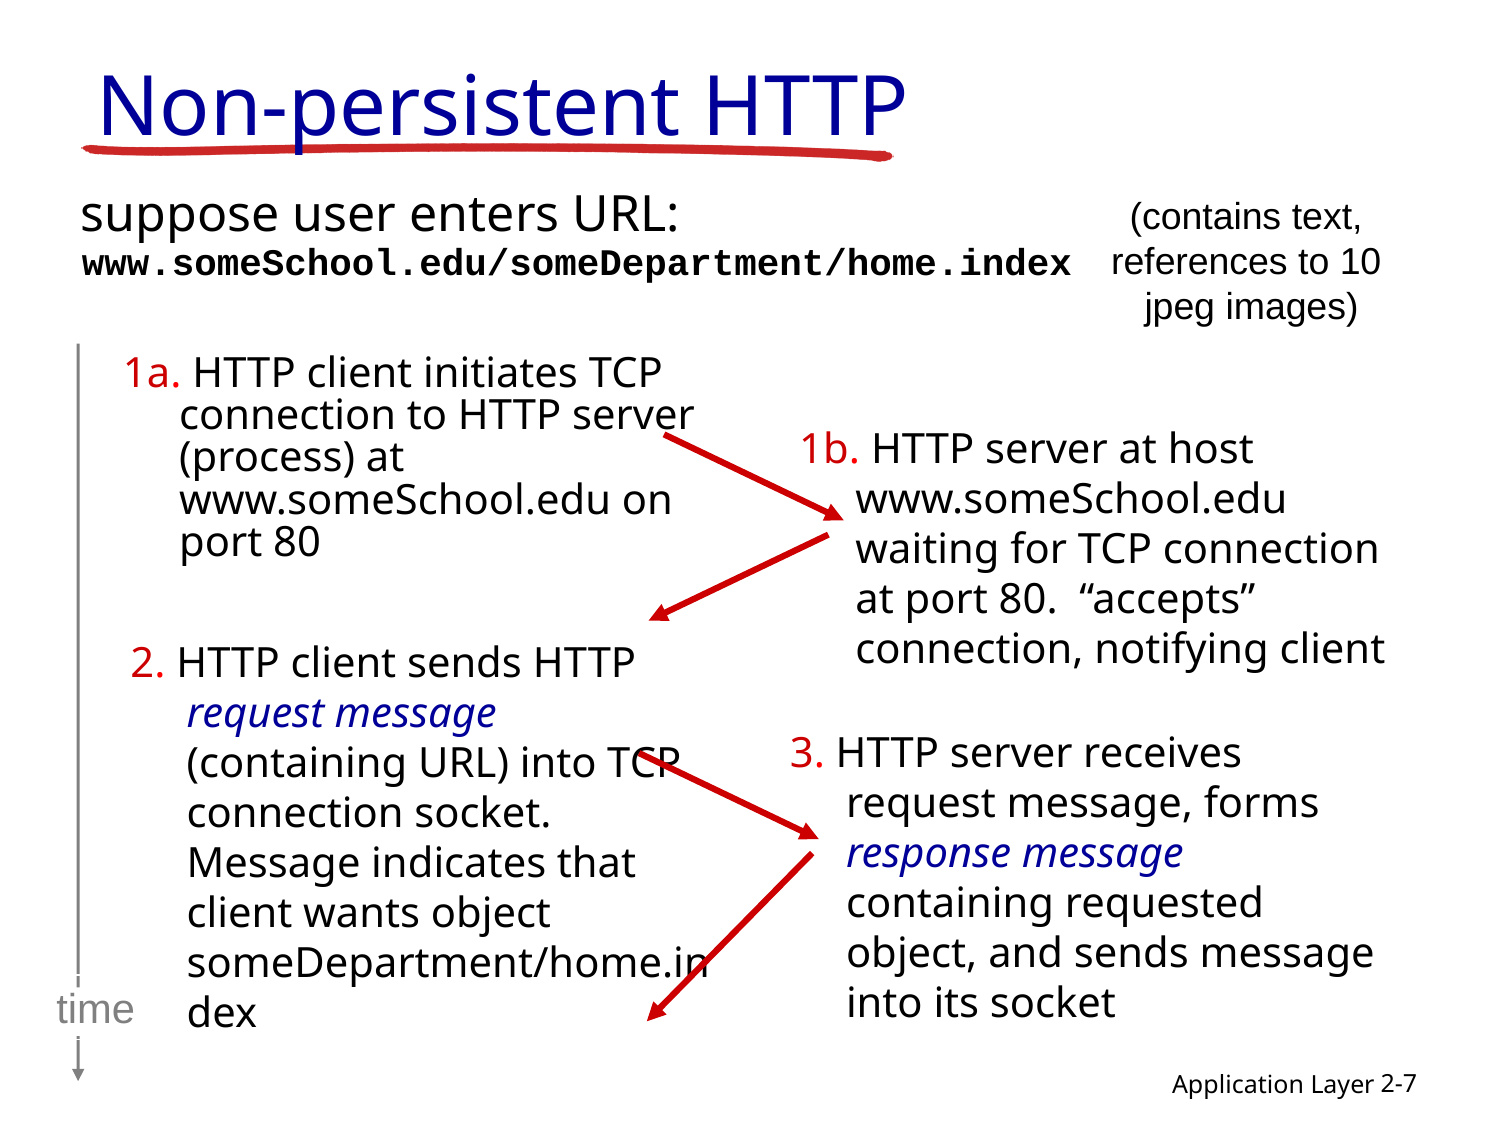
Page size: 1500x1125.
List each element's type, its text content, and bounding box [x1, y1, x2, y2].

text_box [663, 434, 844, 521]
text_box 2. HTTP client sends HTTP request message (containing URL) into TCP connection socket. Message indicates that client wants object someDepartment/home.index [115, 628, 741, 805]
text_box [638, 752, 819, 840]
text_box www.someSchool.edu/someDepartment/home.index [67, 237, 1370, 315]
text_box [646, 853, 813, 1022]
title Non-persistent HTTP [81, 30, 1357, 174]
text_box [71, 1040, 85, 1082]
text_box [648, 534, 829, 621]
list 1a. HTTP client initiates TCP connection to HTTP server (process) at www.someSchool.edu on port 80 [107, 345, 755, 659]
slide_number 2-7 [1365, 1059, 1477, 1106]
footer Application Layer [914, 1060, 1391, 1109]
list suppose user enters URL: [65, 182, 1369, 260]
picture [77, 138, 904, 167]
text_box (contains text, references to 10 jpeg images) [1096, 184, 1407, 335]
text_box 3. HTTP server receives request message, forms response message containing requested object, and sends message into its socket [774, 718, 1400, 1015]
text_box 1b. HTTP server at host www.someSchool.edu waiting for TCP connection at port 80. “accepts” connection, notifying client [784, 413, 1410, 661]
text_box time [41, 974, 151, 1040]
